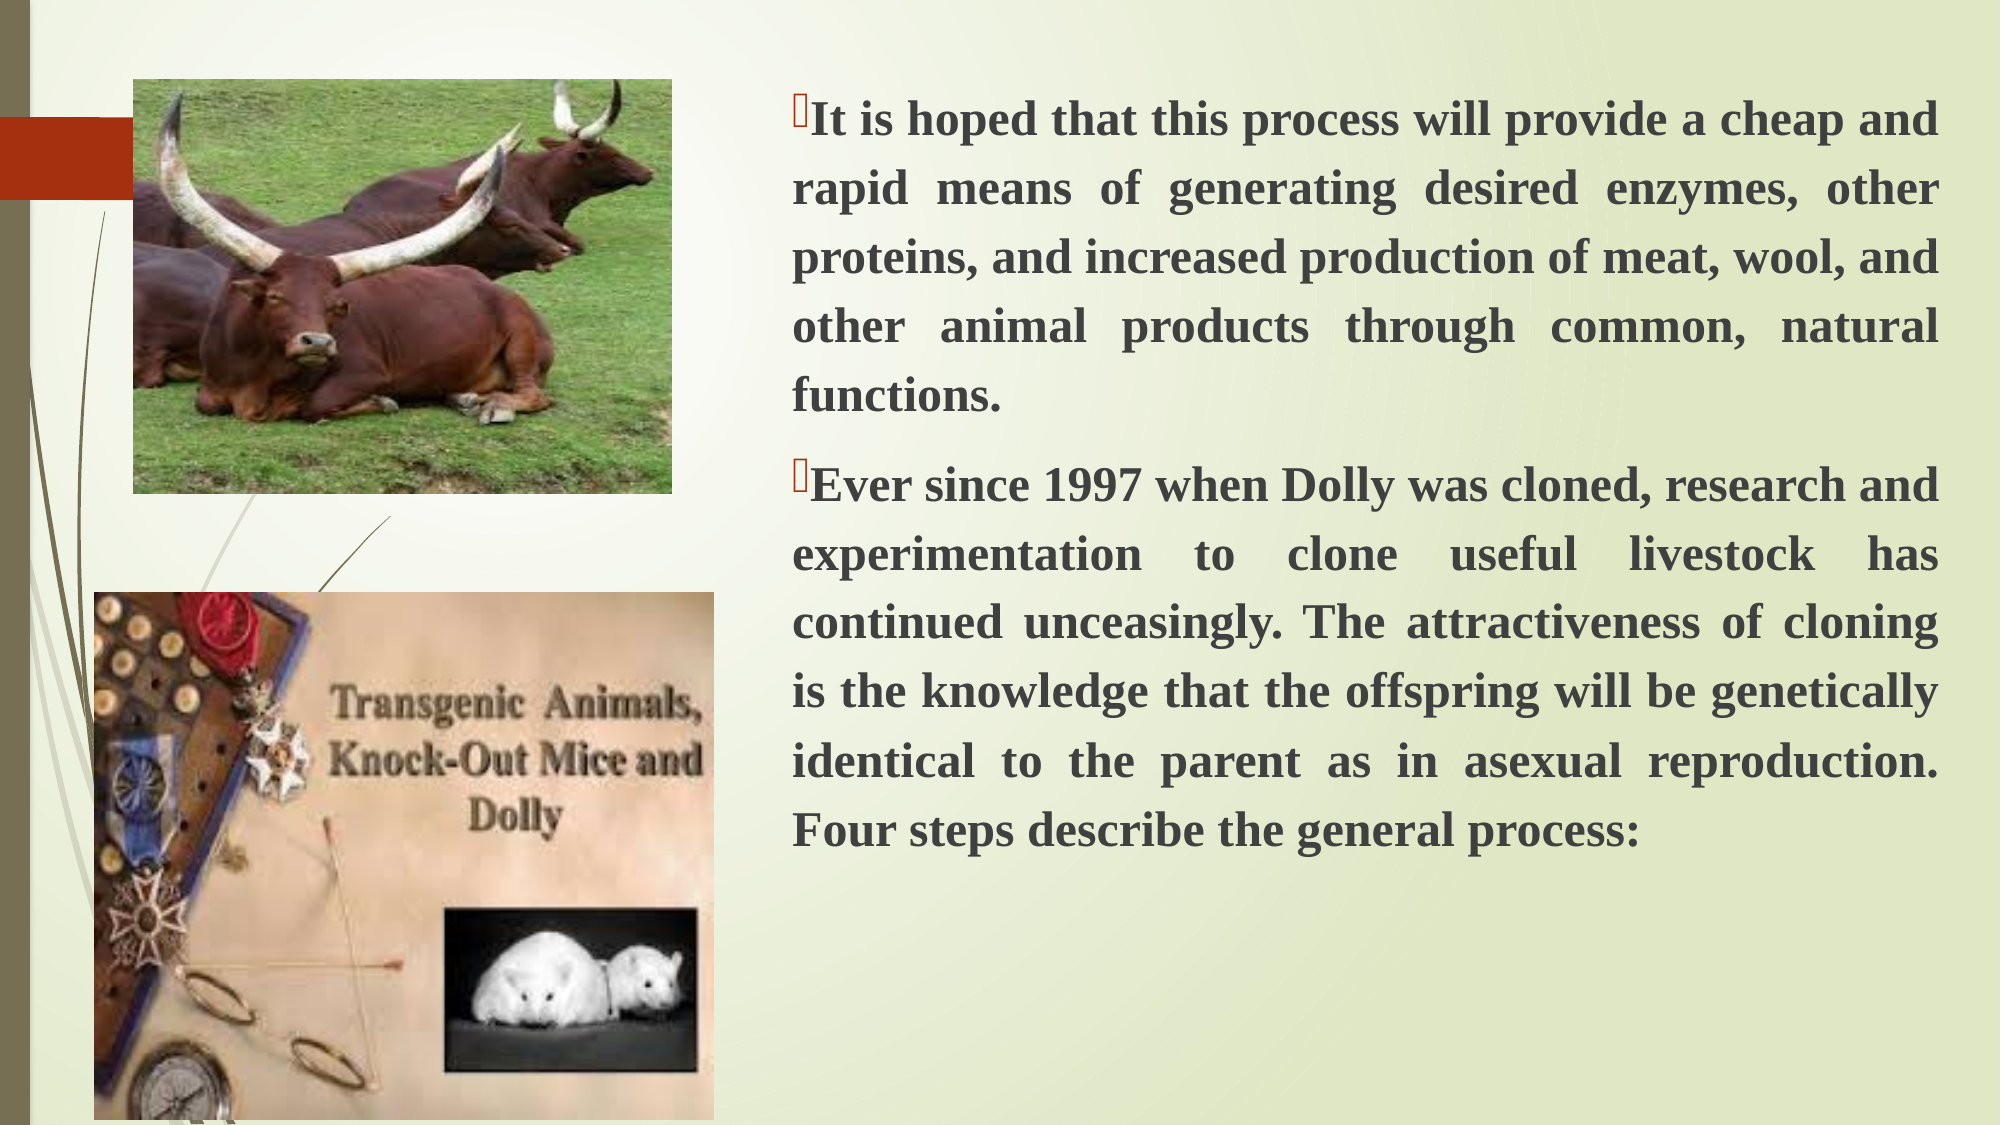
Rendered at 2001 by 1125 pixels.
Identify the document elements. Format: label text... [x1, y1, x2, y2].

picture [132, 79, 672, 494]
picture [93, 592, 715, 1120]
list It is hoped that this process will provide a cheap and rapid means of generating desired enzymes, other proteins, and increased production of meat, wool, and other animal products through common, natural functions. Ever since 1997 when Dolly was cloned, research and experimentation to clone useful livestock has continued unceasingly. The attractiveness of cloning is the knowledge that the offspring will be genetically identical to the parent as in asexual reproduction. Four steps describe the general process: [777, 68, 1955, 919]
